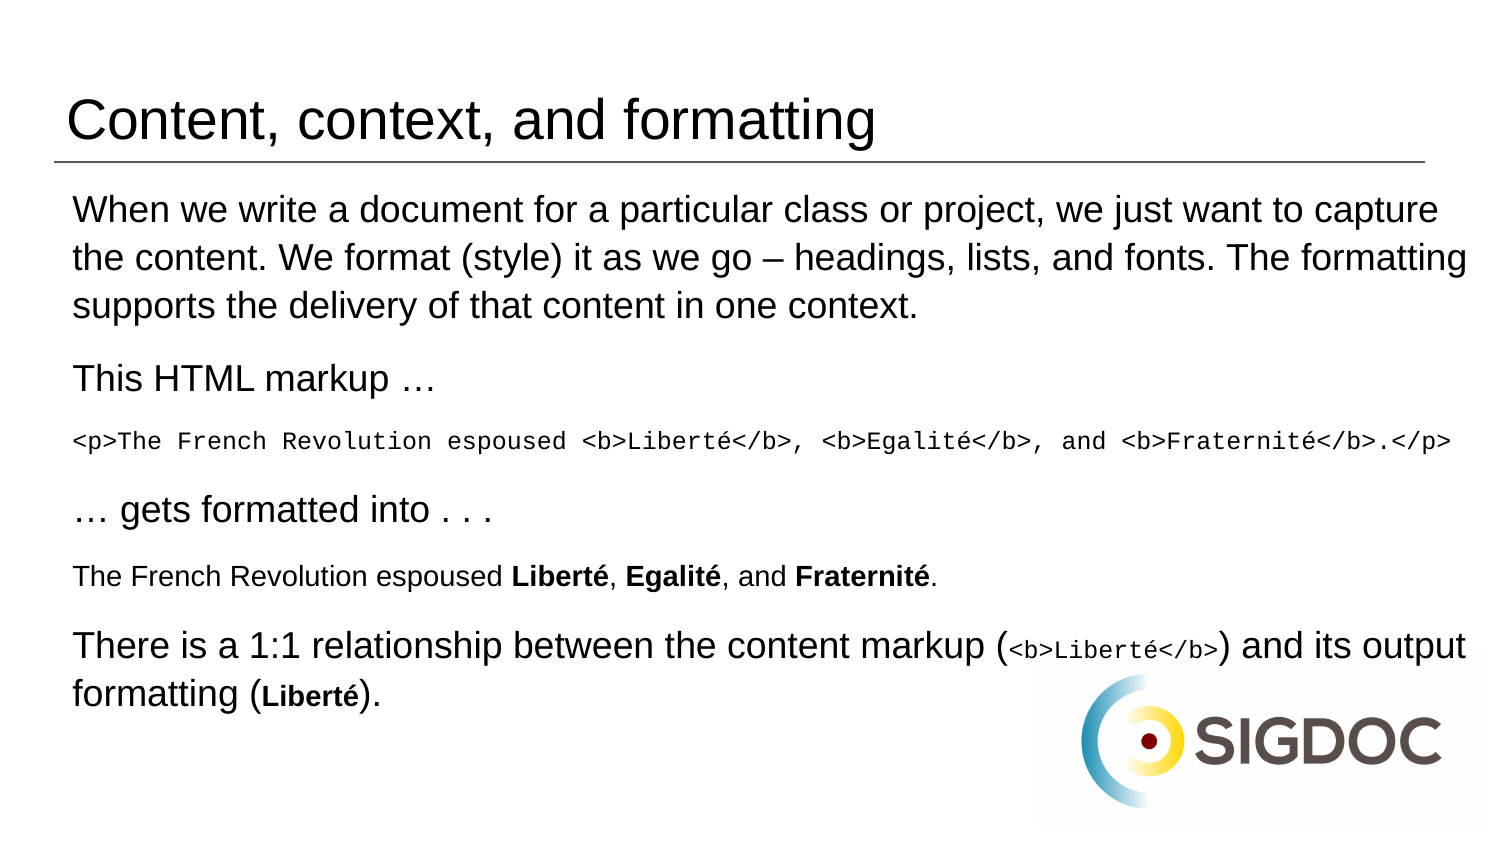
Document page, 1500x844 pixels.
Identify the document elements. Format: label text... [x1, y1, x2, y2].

picture [1037, 651, 1487, 832]
list When we write a document for a particular class or project, we just want to capture the content. We format (style) it as we go – headings, lists, and fonts. The formatting supports the delivery of that content in one context. This HTML markup … <p>The French Revolution espoused <b>Liberté</b>, <b>Egalité</b>, and <b>Fraternité</b>.</p> … gets formatted into . . . The French Revolution espoused Liberté, Egalité, and Fraternité. There is a 1:1 relationship between the content markup (<b>Liberté</b>) and its output formatting (Liberté). [57, 166, 1487, 798]
title Content, context, and formatting [51, 72, 1449, 167]
